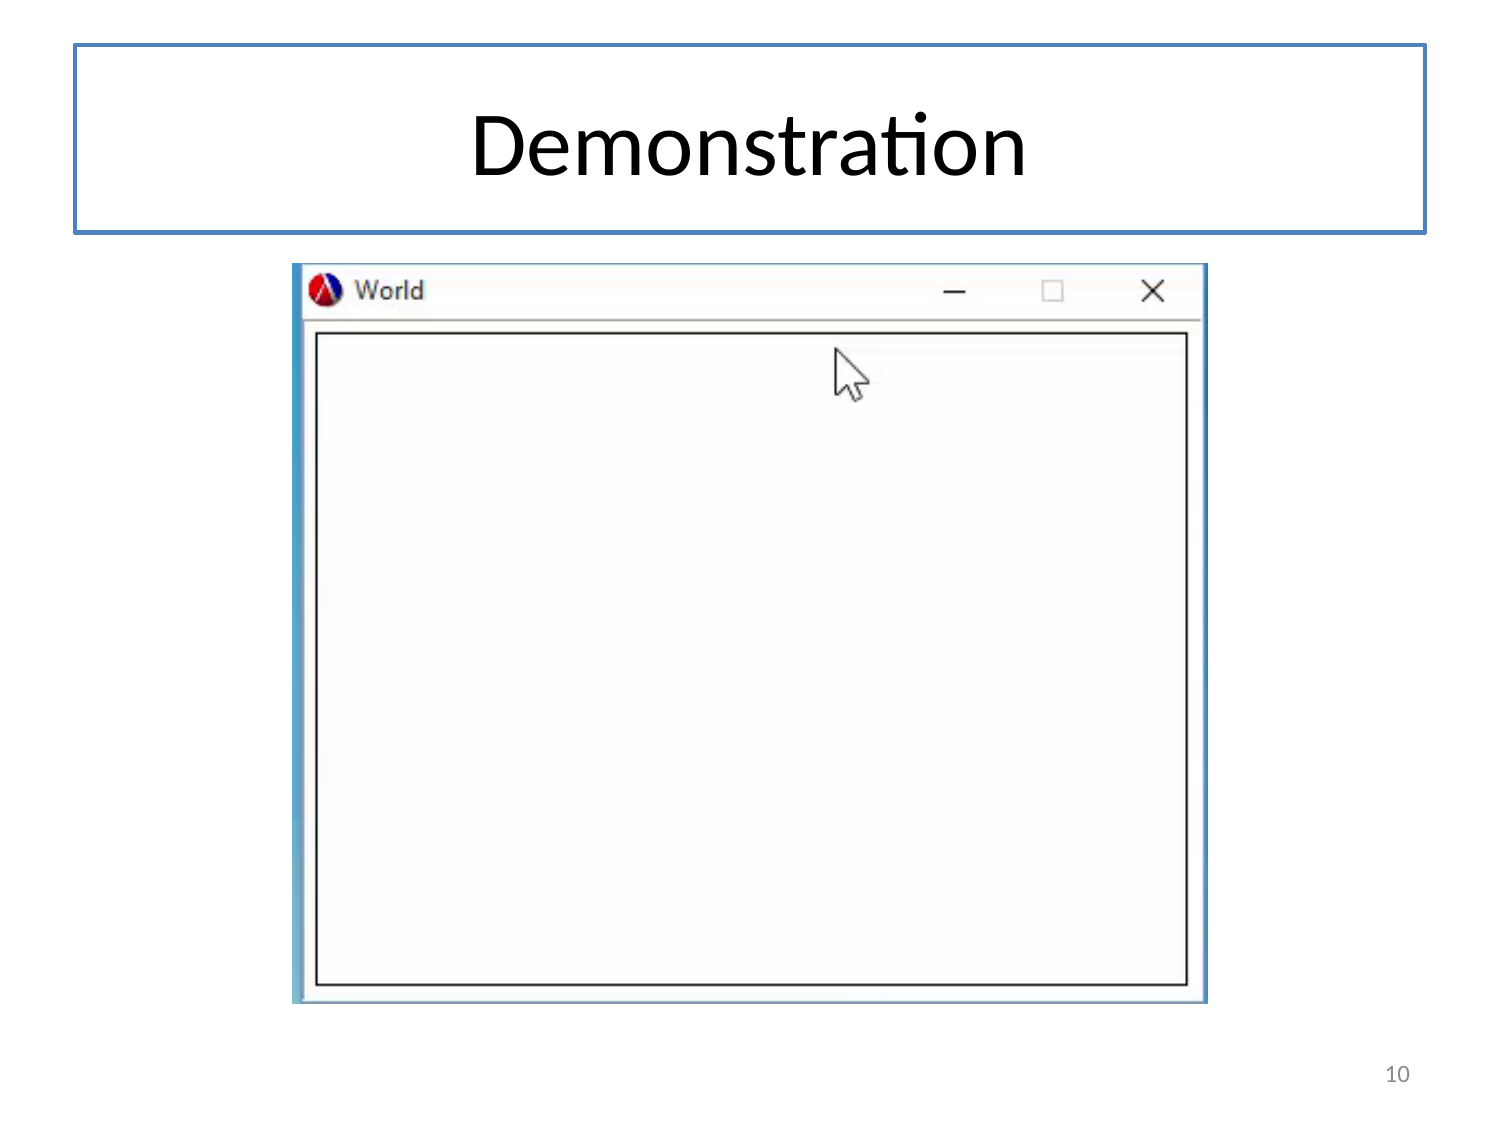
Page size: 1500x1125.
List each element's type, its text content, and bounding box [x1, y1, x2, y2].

title Demonstration [73, 43, 1427, 235]
slide_number 10 [1074, 1042, 1425, 1103]
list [291, 262, 1209, 1006]
